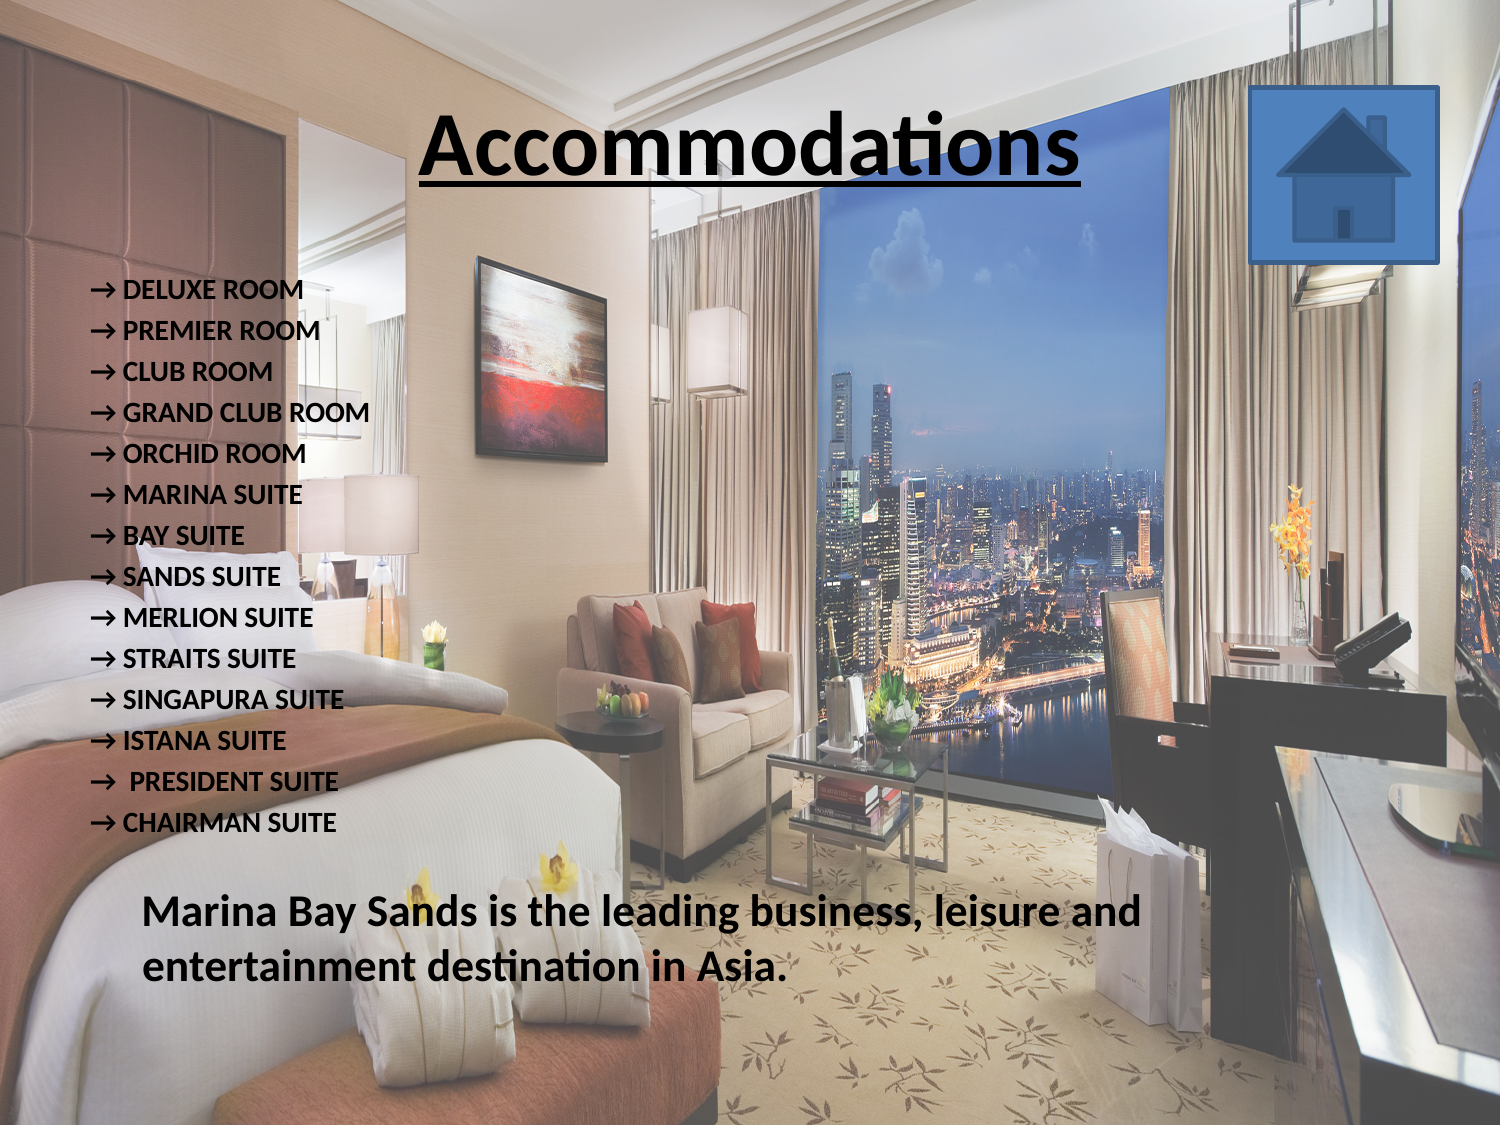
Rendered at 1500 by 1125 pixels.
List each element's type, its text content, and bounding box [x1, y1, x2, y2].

list → DELUXE ROOM → PREMIER ROOM → CLUB ROOM → GRAND CLUB ROOM → ORCHID ROOM → MARINA SUITE → BAY SUITE → SANDS SUITE → MERLION SUITE → STRAITS SUITE → SINGAPURA SUITE → ISTANA SUITE → PRESIDENT SUITE → CHAIRMAN SUITE Marina Bay Sands is the leading business, leisure and entertainment destination in Asia. [75, 262, 1425, 1005]
text_box [1248, 85, 1440, 265]
title Accommodations [75, 45, 1425, 233]
